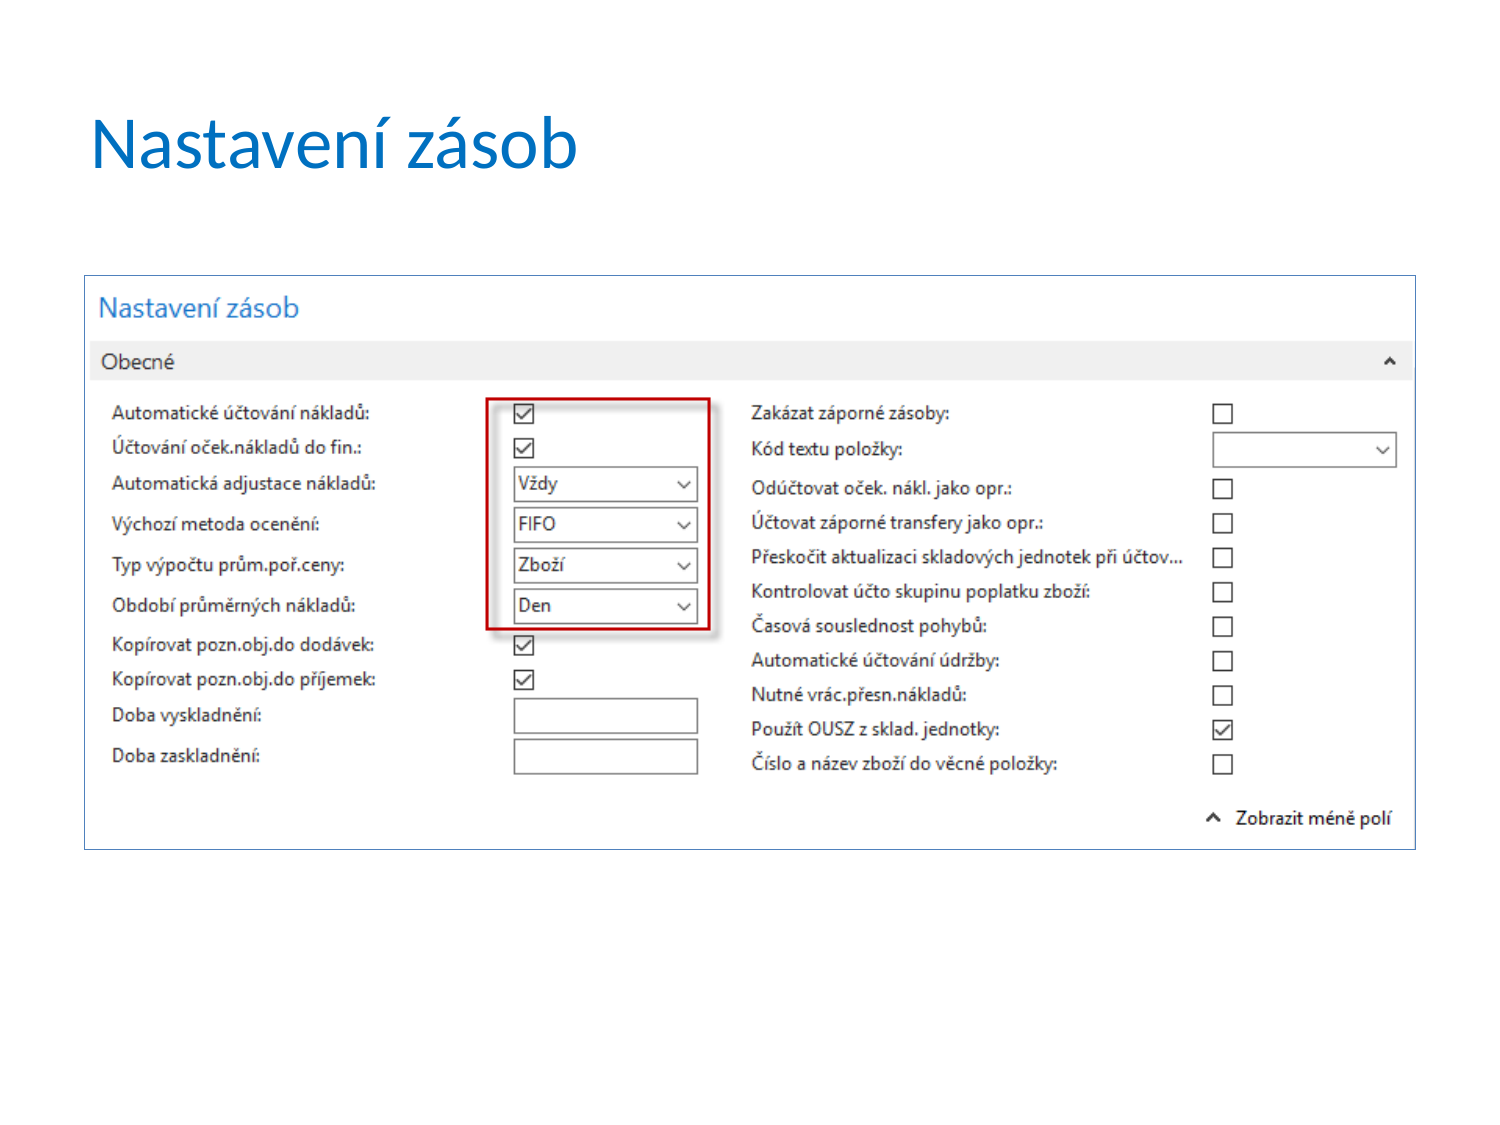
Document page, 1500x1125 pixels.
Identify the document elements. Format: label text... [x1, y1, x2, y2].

picture [84, 274, 1416, 851]
title Nastavení zásob [75, 45, 1425, 233]
